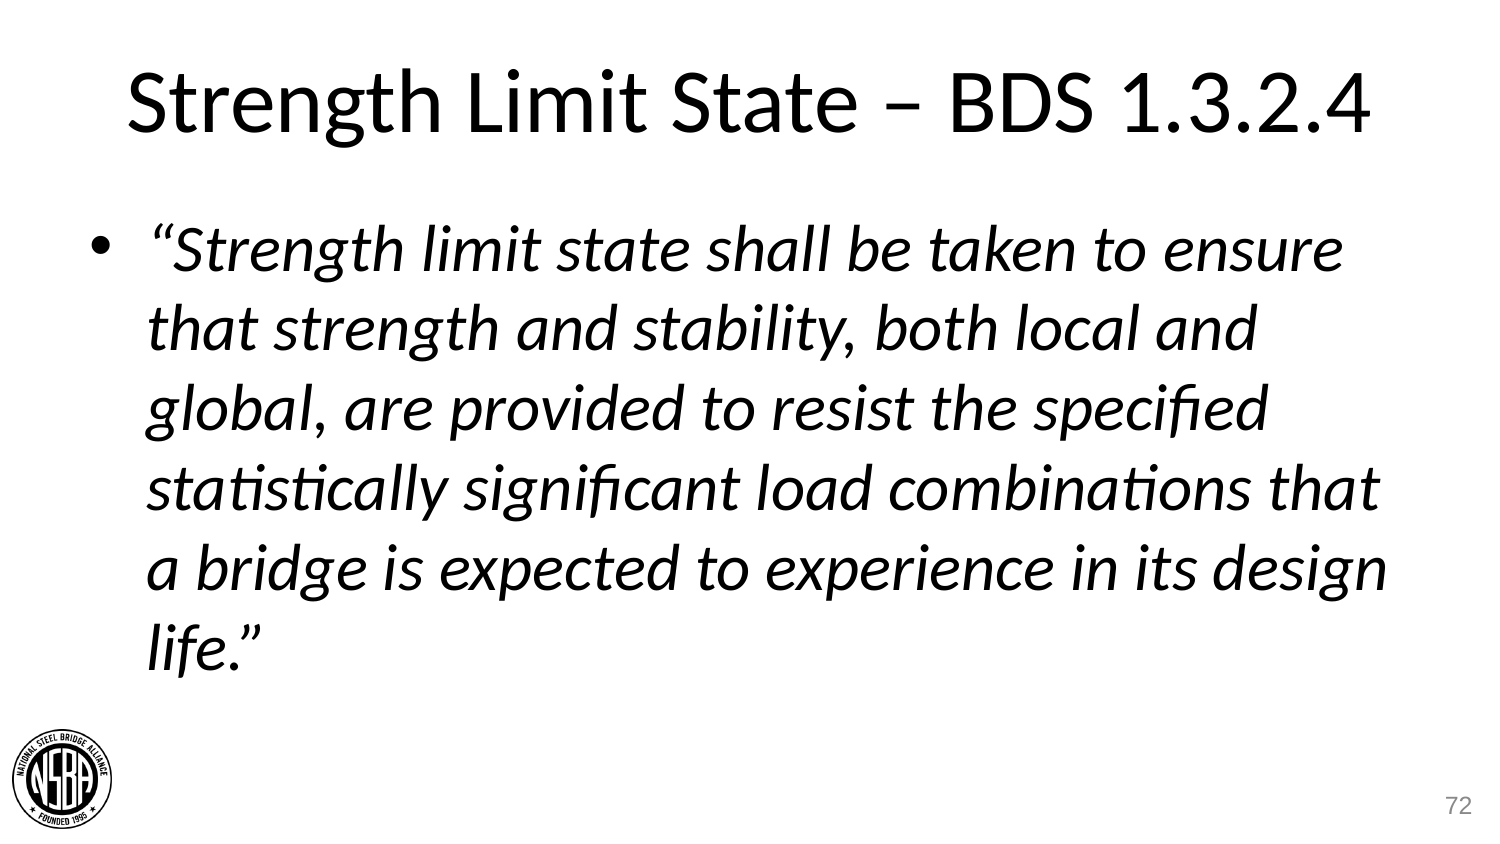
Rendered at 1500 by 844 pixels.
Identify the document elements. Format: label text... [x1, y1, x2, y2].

title Strength Limit State – BDS 1.3.2.4 [75, 33, 1425, 175]
list “Strength limit state shall be taken to ensure that strength and stability, both local and global, are provided to resist the specified statistically significant load combinations that a bridge is expected to experience in its design life.” [75, 196, 1425, 754]
picture [12, 729, 112, 829]
slide_number 72 [1137, 782, 1488, 828]
